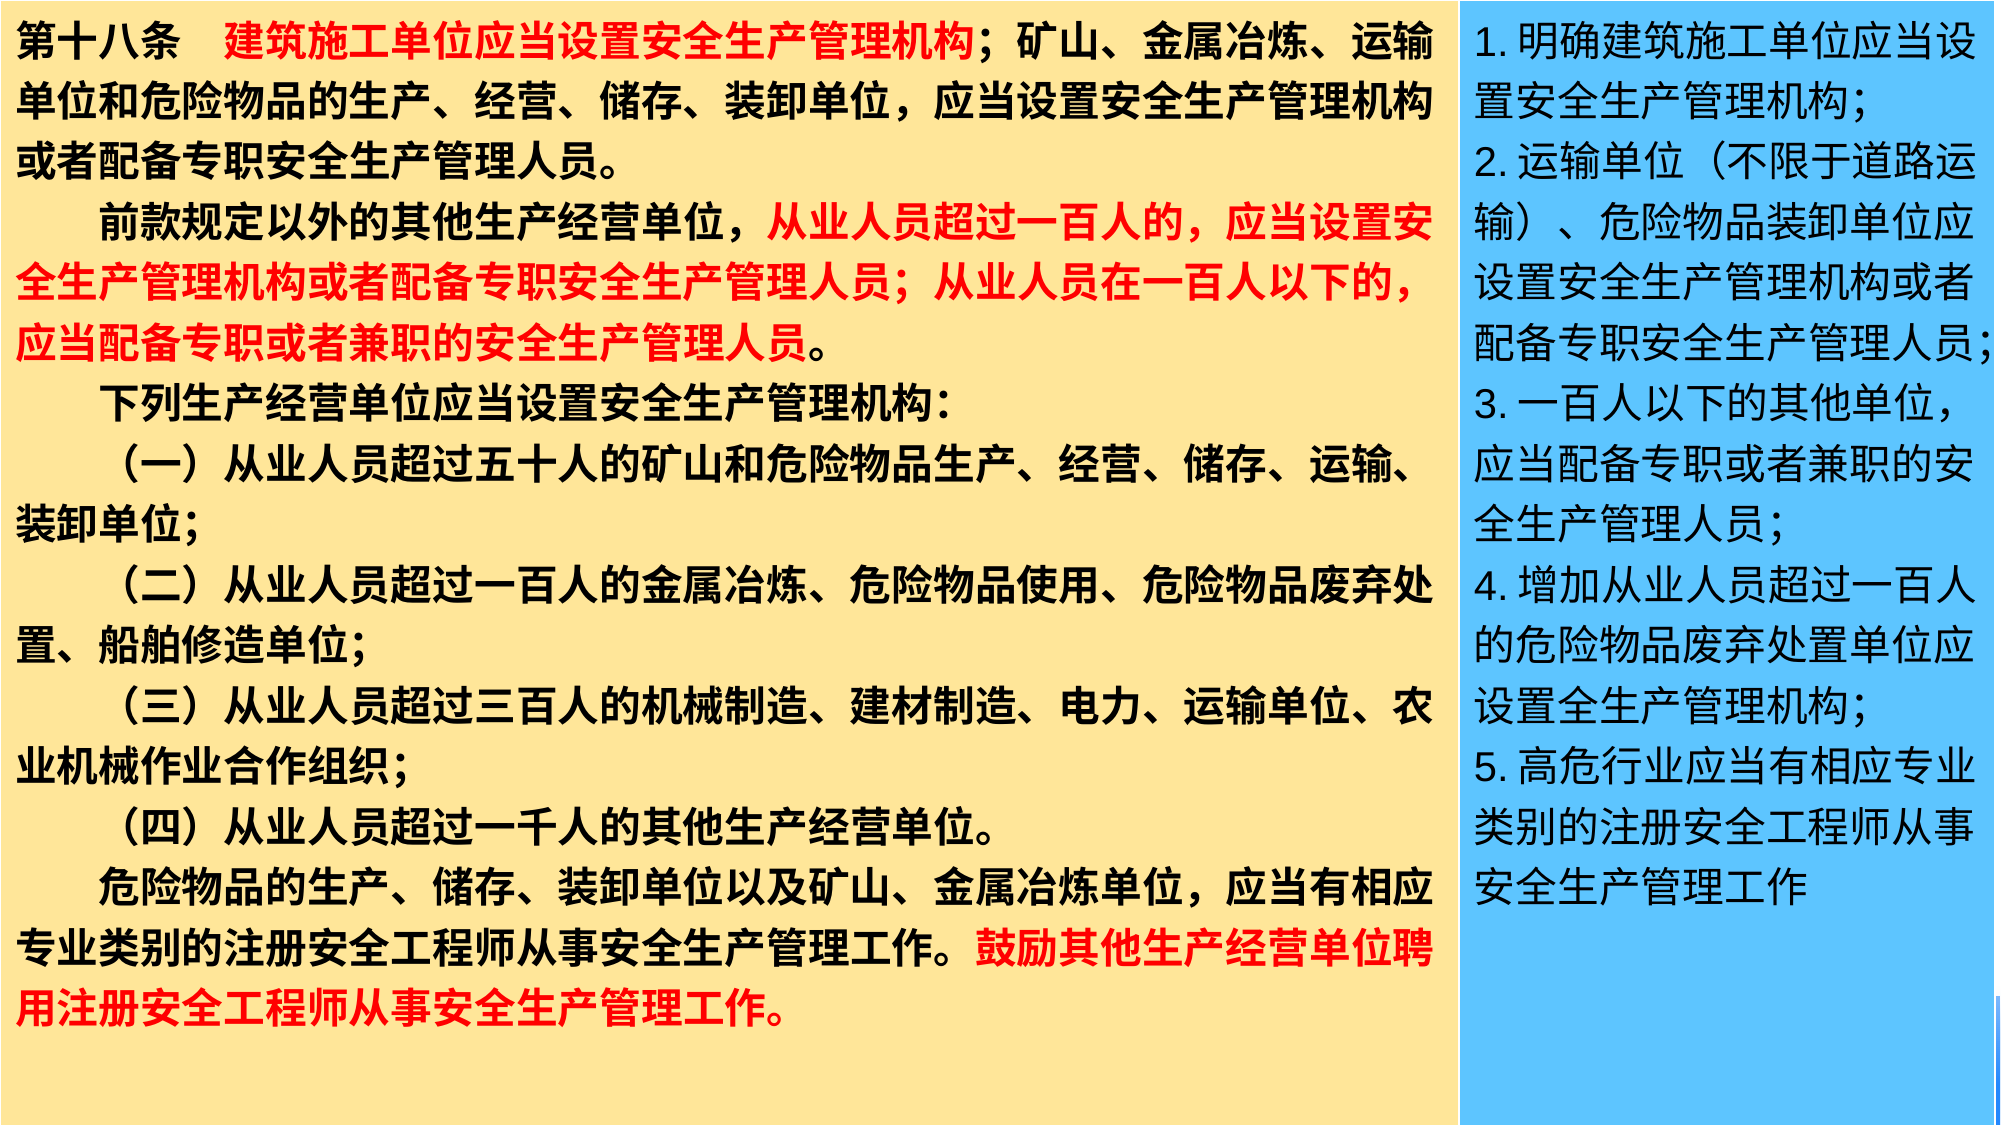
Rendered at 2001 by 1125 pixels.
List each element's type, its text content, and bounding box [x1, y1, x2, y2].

table_header 第十八条 建筑施工单位应当设置安全生产管理机构；矿山、金属冶炼、运输单位和危险物品的生产、经营、储存、装卸单位，应当设置安全生产管理机构或者配备专职安全生产管理人员。 前款规定以外的其他生产经营单位，从业人员超过一百人的，应当设置安全生产管理机构或者配备专职安全生产管理人员；从业人员在一百人以下的，应当配备专职或者兼职的安全生产管理人员。 下列生产经营单位应当设置安全生产管理机构： （一）从业人员超过五十人的矿山和危险物品生产、经营、储存、运输、装卸单位； （二）从业人员超过一百人的金属冶炼、危险物品使用、危险物品废弃处置、船舶修造单位； （三）从业人员超过三百人的机械制造、建材制造、电力、运输单位、农业机械作业合作组织； （四）从业人员超过一千人的其他生产经营单位。 危险物品的生产、储存、装卸单位以及矿山、金属冶炼单位，应当有相应专业类别的注册安全工程师从事安全生产管理工作。鼓励其他生产经营单位聘用注册安全工程师从事安全生产管理工作。 [1, 1, 1458, 1125]
table_header 1.明确建筑施工单位应当设置安全生产管理机构； 2.运输单位（不限于道路运输）、危险物品装卸单位应设置安全生产管理机构或者配备专职安全生产管理人员； 3.一百人以下的其他单位，应当配备专职或者兼职的安全生产管理人员； 4.增加从业人员超过一百人的危险物品废弃处置单位应设置全生产管理机构； 5.高危行业应当有相应专业类别的注册安全工程师从事安全生产管理工作 [1460, 1, 1994, 1125]
